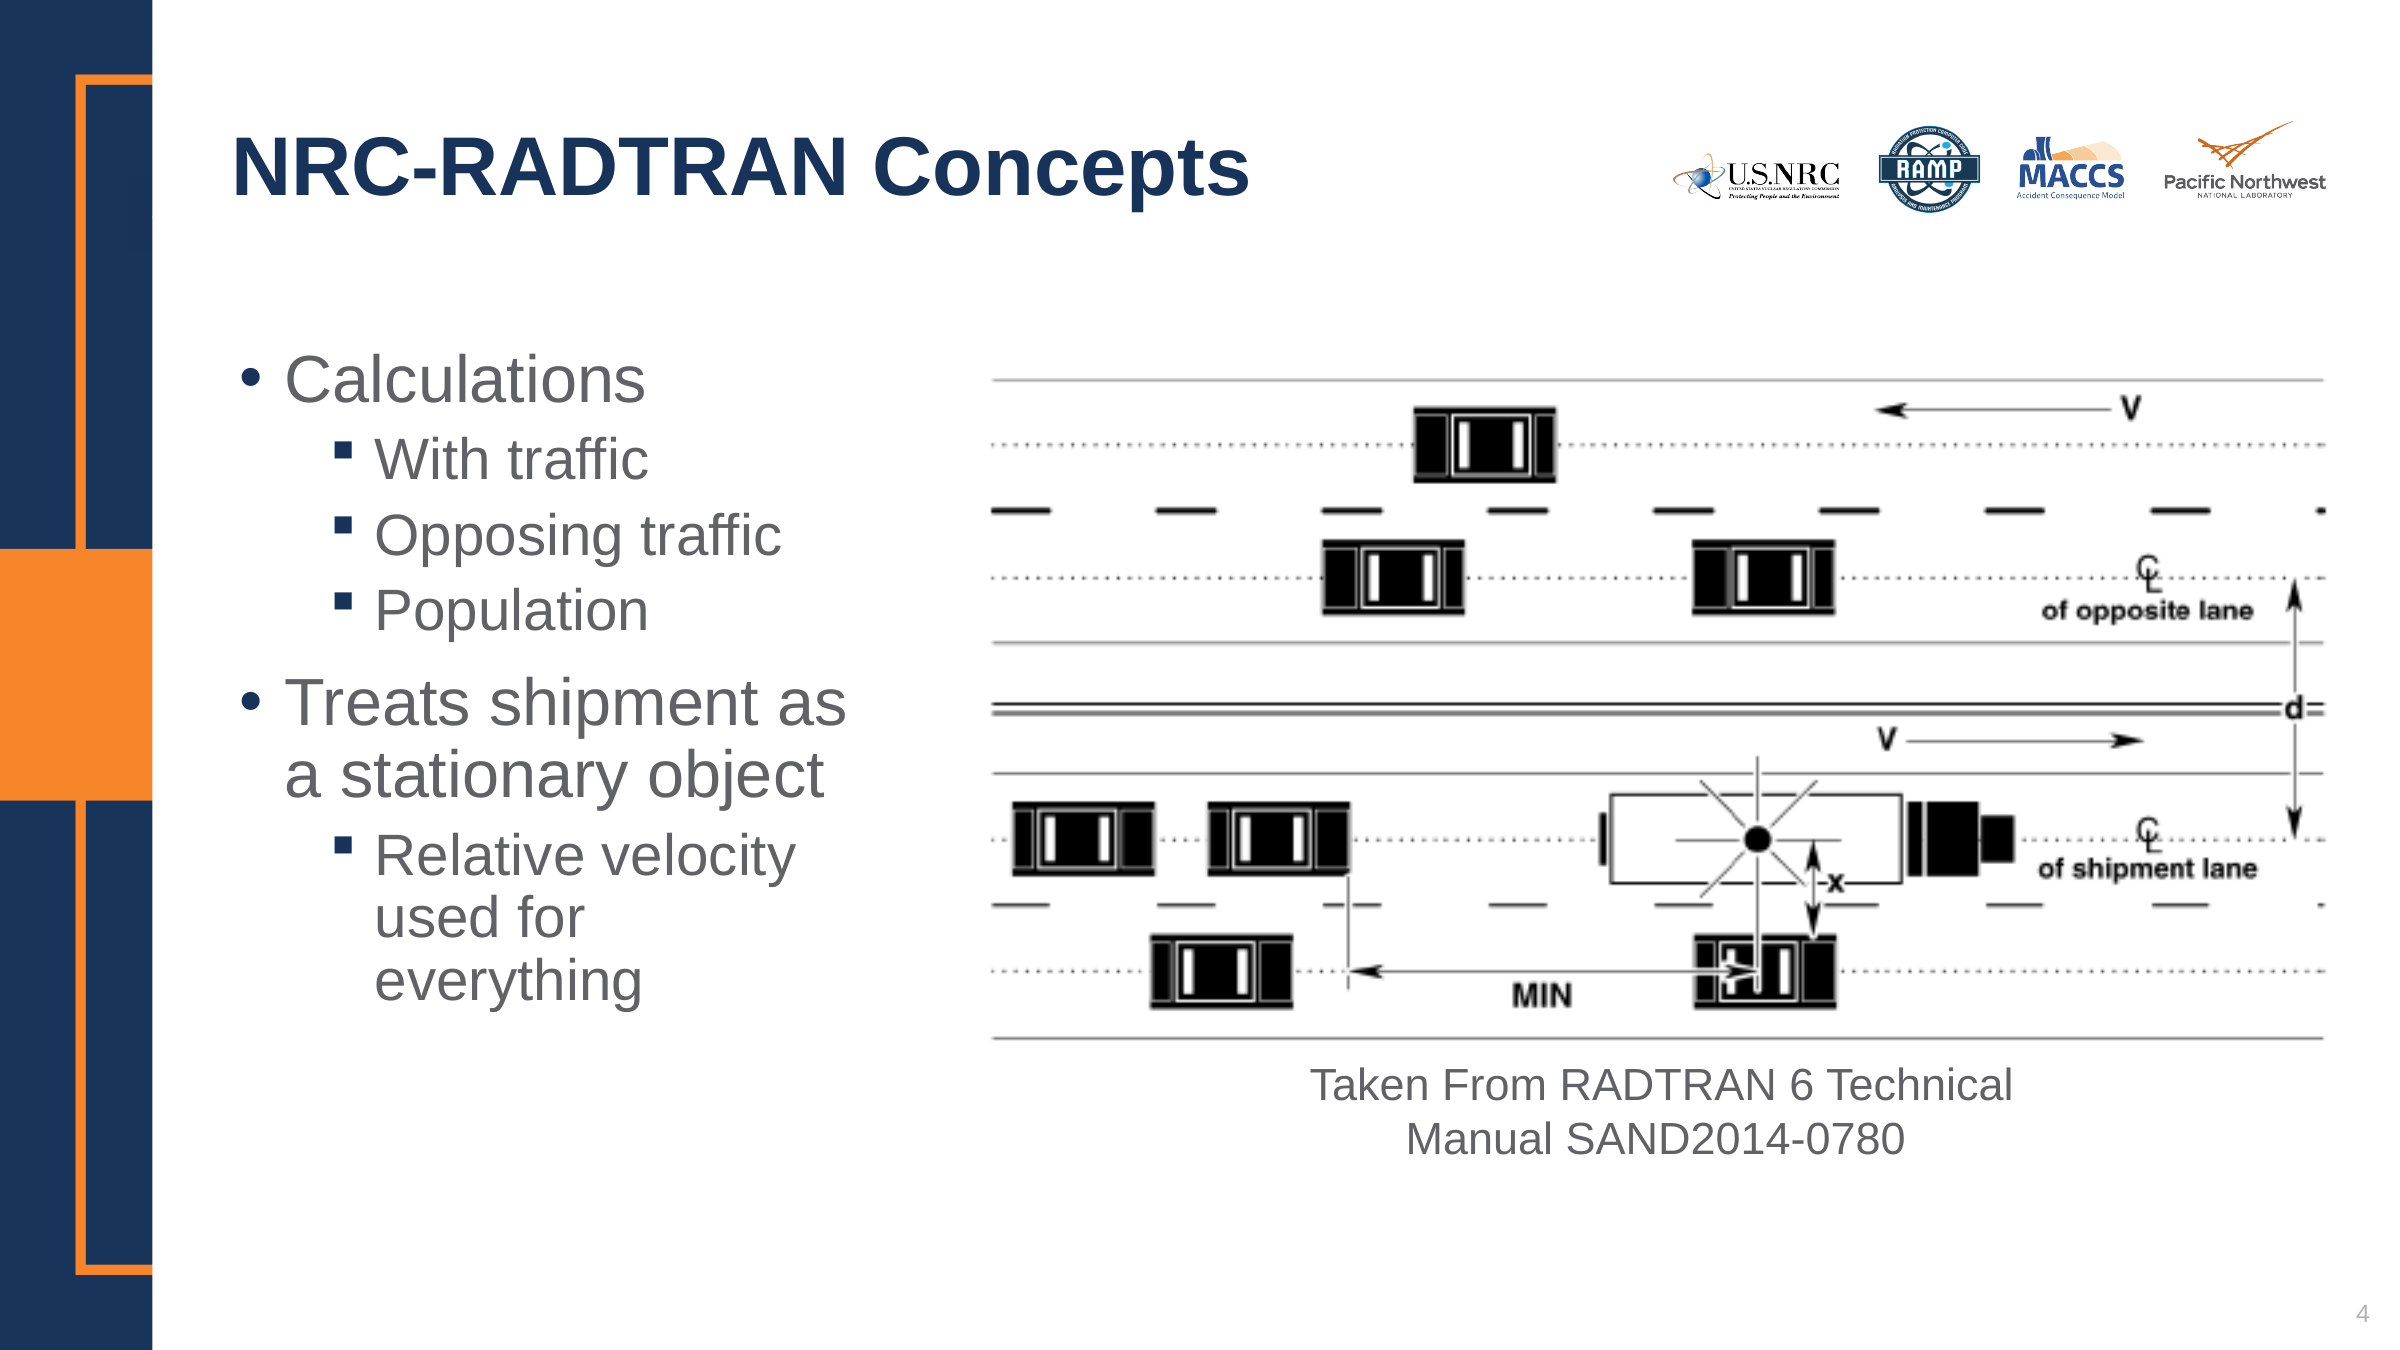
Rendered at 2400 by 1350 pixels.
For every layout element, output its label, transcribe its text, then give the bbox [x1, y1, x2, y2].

text_box Taken From RADTRAN 6 Technical Manual SAND2014-0780 [1261, 1062, 2063, 1171]
title NRC-RADTRAN Concepts [231, 77, 1556, 222]
slide_number 4 [2295, 1275, 2370, 1350]
picture [0, 0, 152, 1350]
list Calculations With traffic Opposing traffic Population Treats shipment as a stationary object Relative velocity used for everything [225, 337, 867, 1238]
picture [976, 361, 2348, 1062]
picture [1673, 121, 2326, 213]
